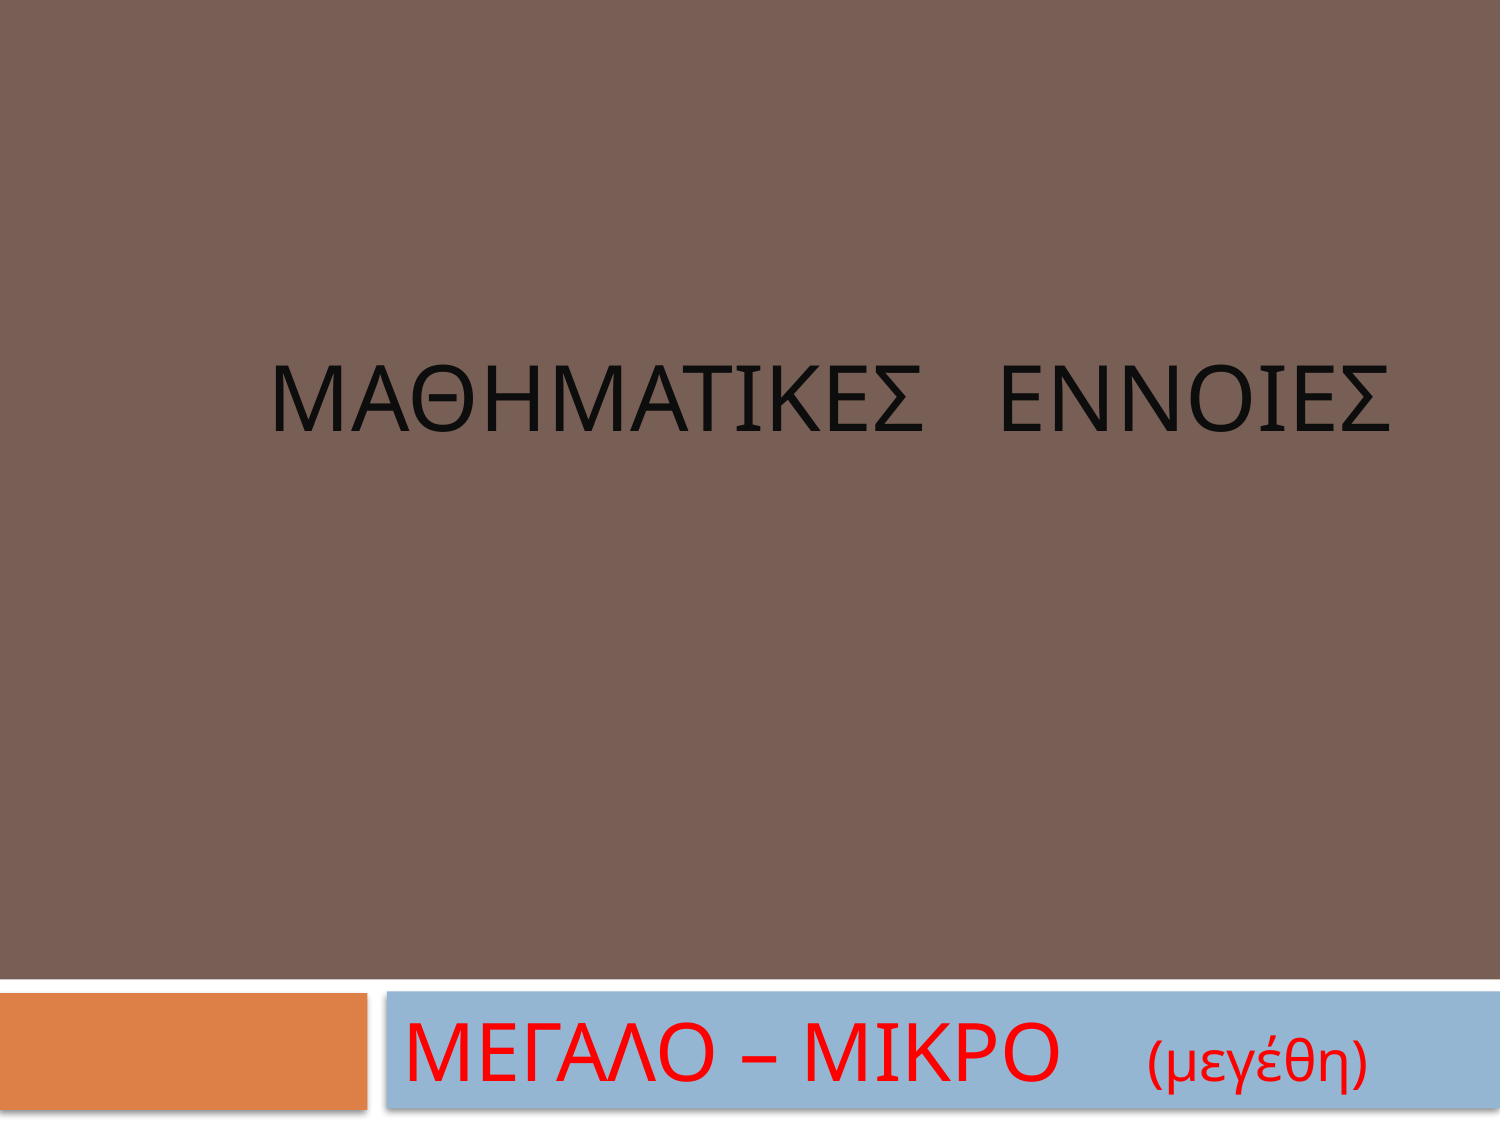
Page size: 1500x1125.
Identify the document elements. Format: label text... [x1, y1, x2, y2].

title ΜαΘΗΜΑΤΙΚΕΣ ΕΝΝΟΙΕΣ [210, 152, 1450, 457]
subtitle ΜΕΓΑΛΟ – ΜΙΚΡΟ (μεγέθη) [387, 992, 1488, 1105]
